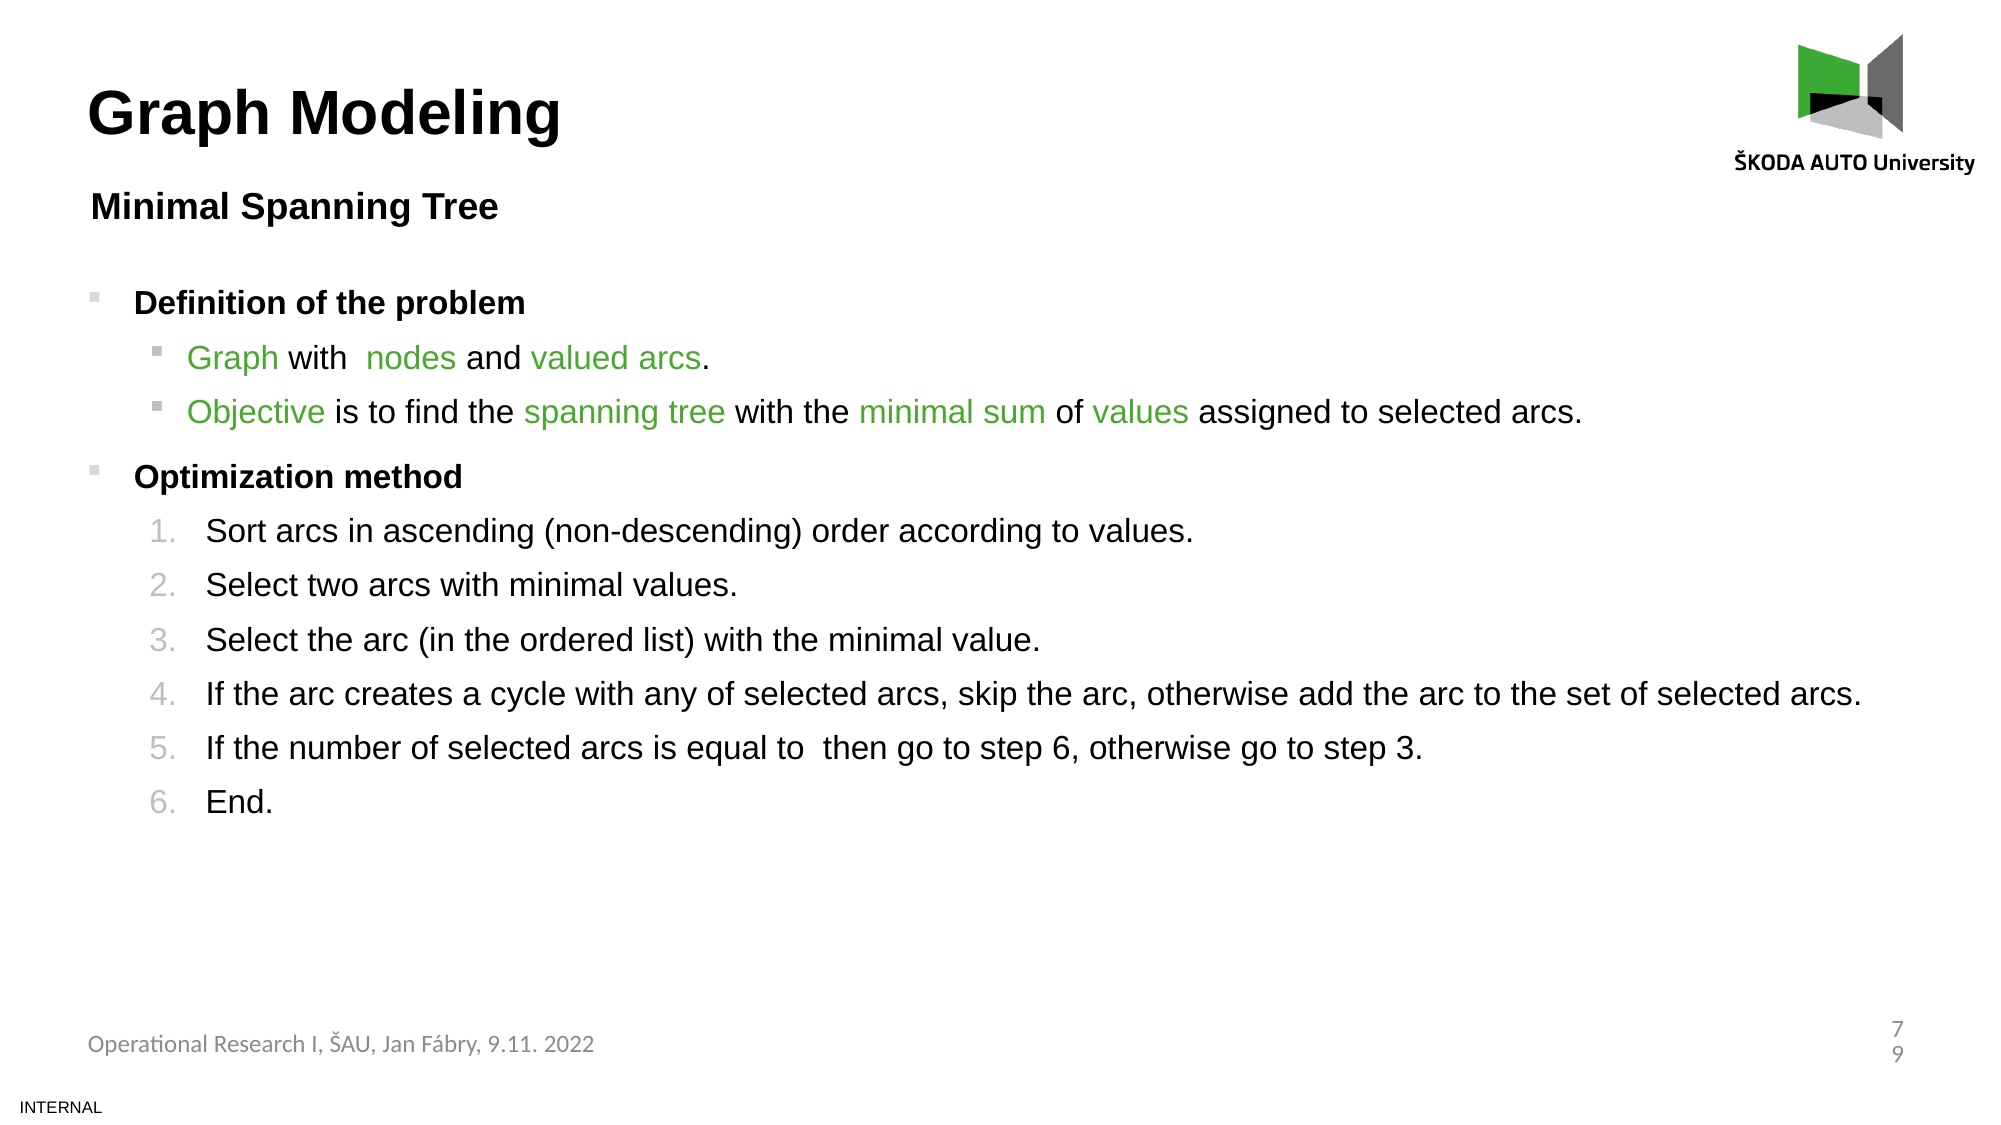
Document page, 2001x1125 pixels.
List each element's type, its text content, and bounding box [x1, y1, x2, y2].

slide_number 79 [1876, 1003, 1929, 1053]
list Minimal Spanning Tree [75, 174, 1592, 236]
picture [1735, 34, 1975, 175]
footer Operational Research I, ŠAU, Jan Fábry, 9.11. 2022 [72, 1012, 1148, 1073]
list Graph Modeling [72, 72, 1593, 158]
